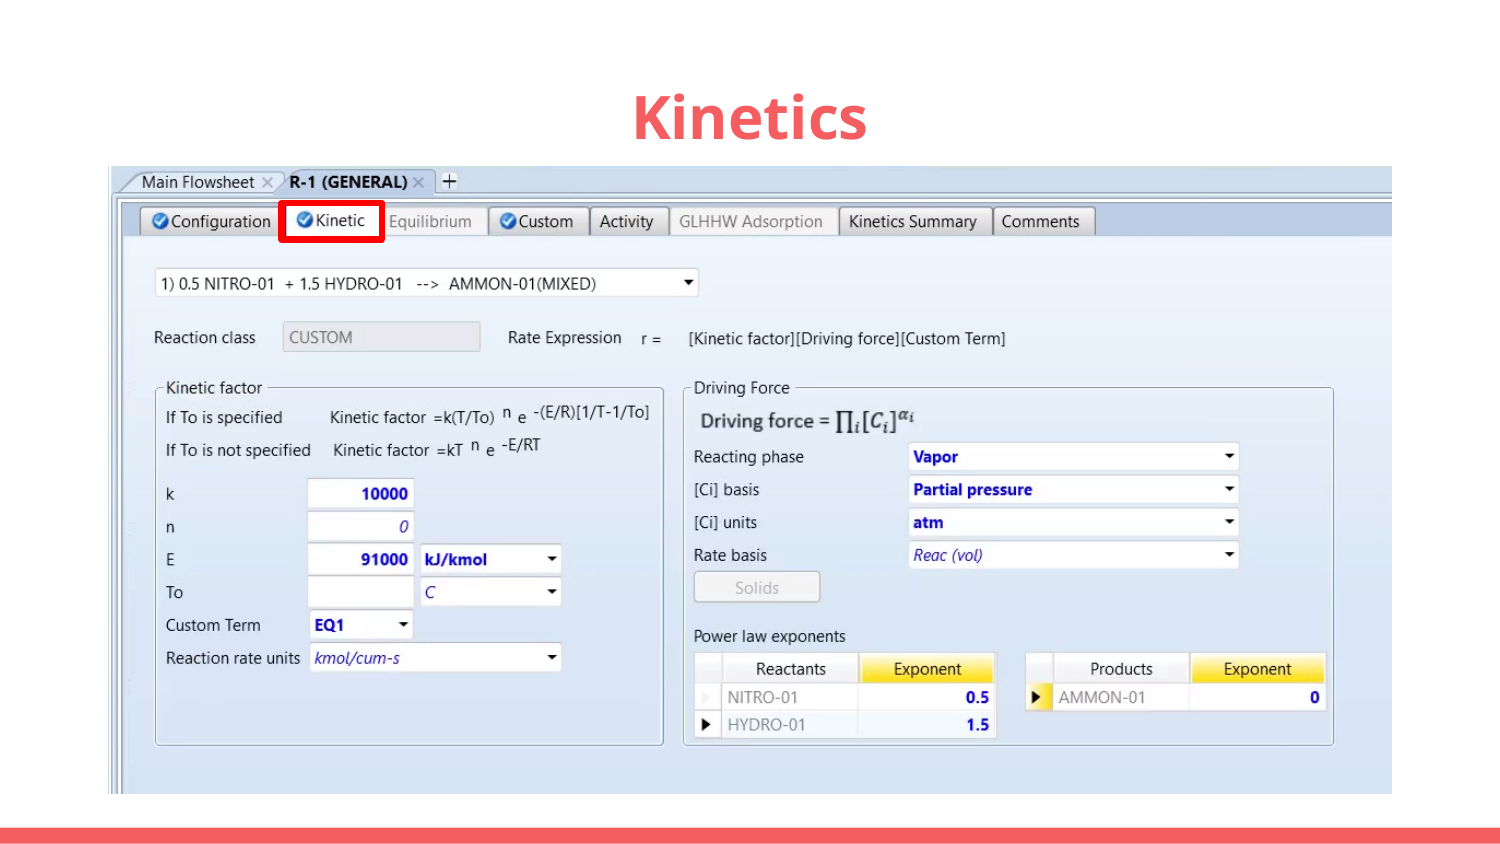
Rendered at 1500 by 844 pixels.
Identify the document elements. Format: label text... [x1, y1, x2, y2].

picture [108, 166, 1392, 794]
title Kinetics [51, 64, 1449, 167]
